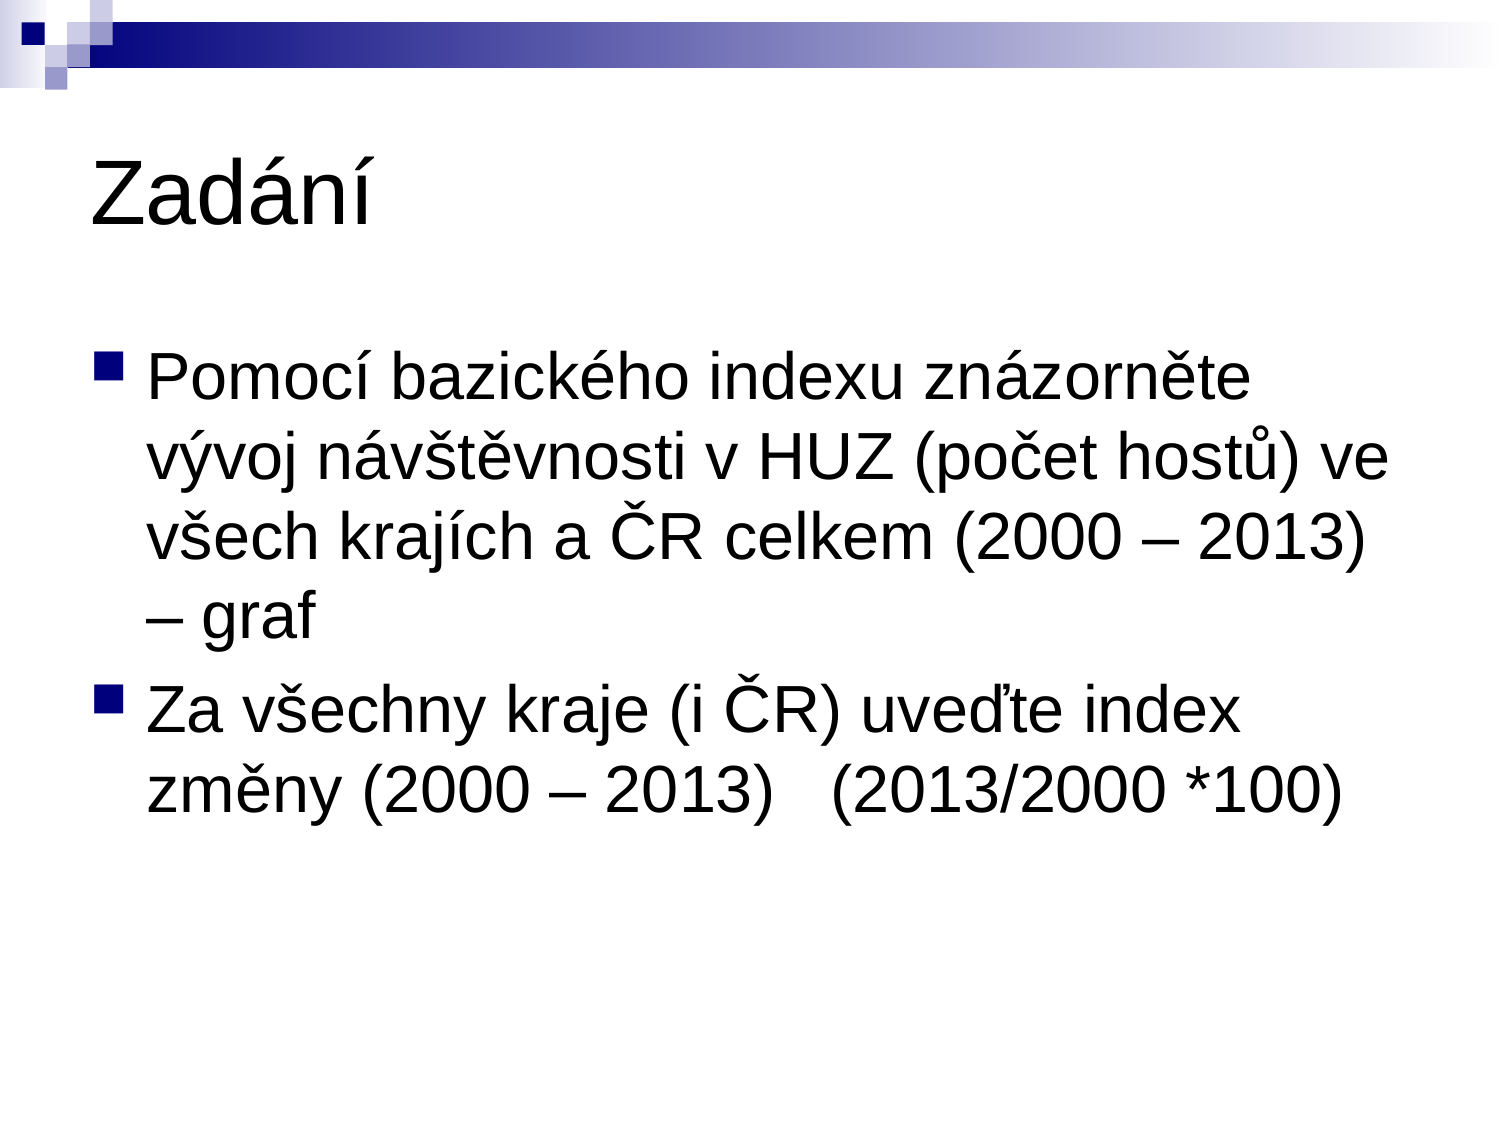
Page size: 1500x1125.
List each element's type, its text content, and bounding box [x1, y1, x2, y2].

list Pomocí bazického indexu znázorněte vývoj návštěvnosti v HUZ (počet hostů) ve všech krajích a ČR celkem (2000 – 2013) – graf Za všechny kraje (i ČR) uveďte index změny (2000 – 2013) (2013/2000 *100) [74, 324, 1426, 963]
title Zadání [74, 74, 1426, 301]
